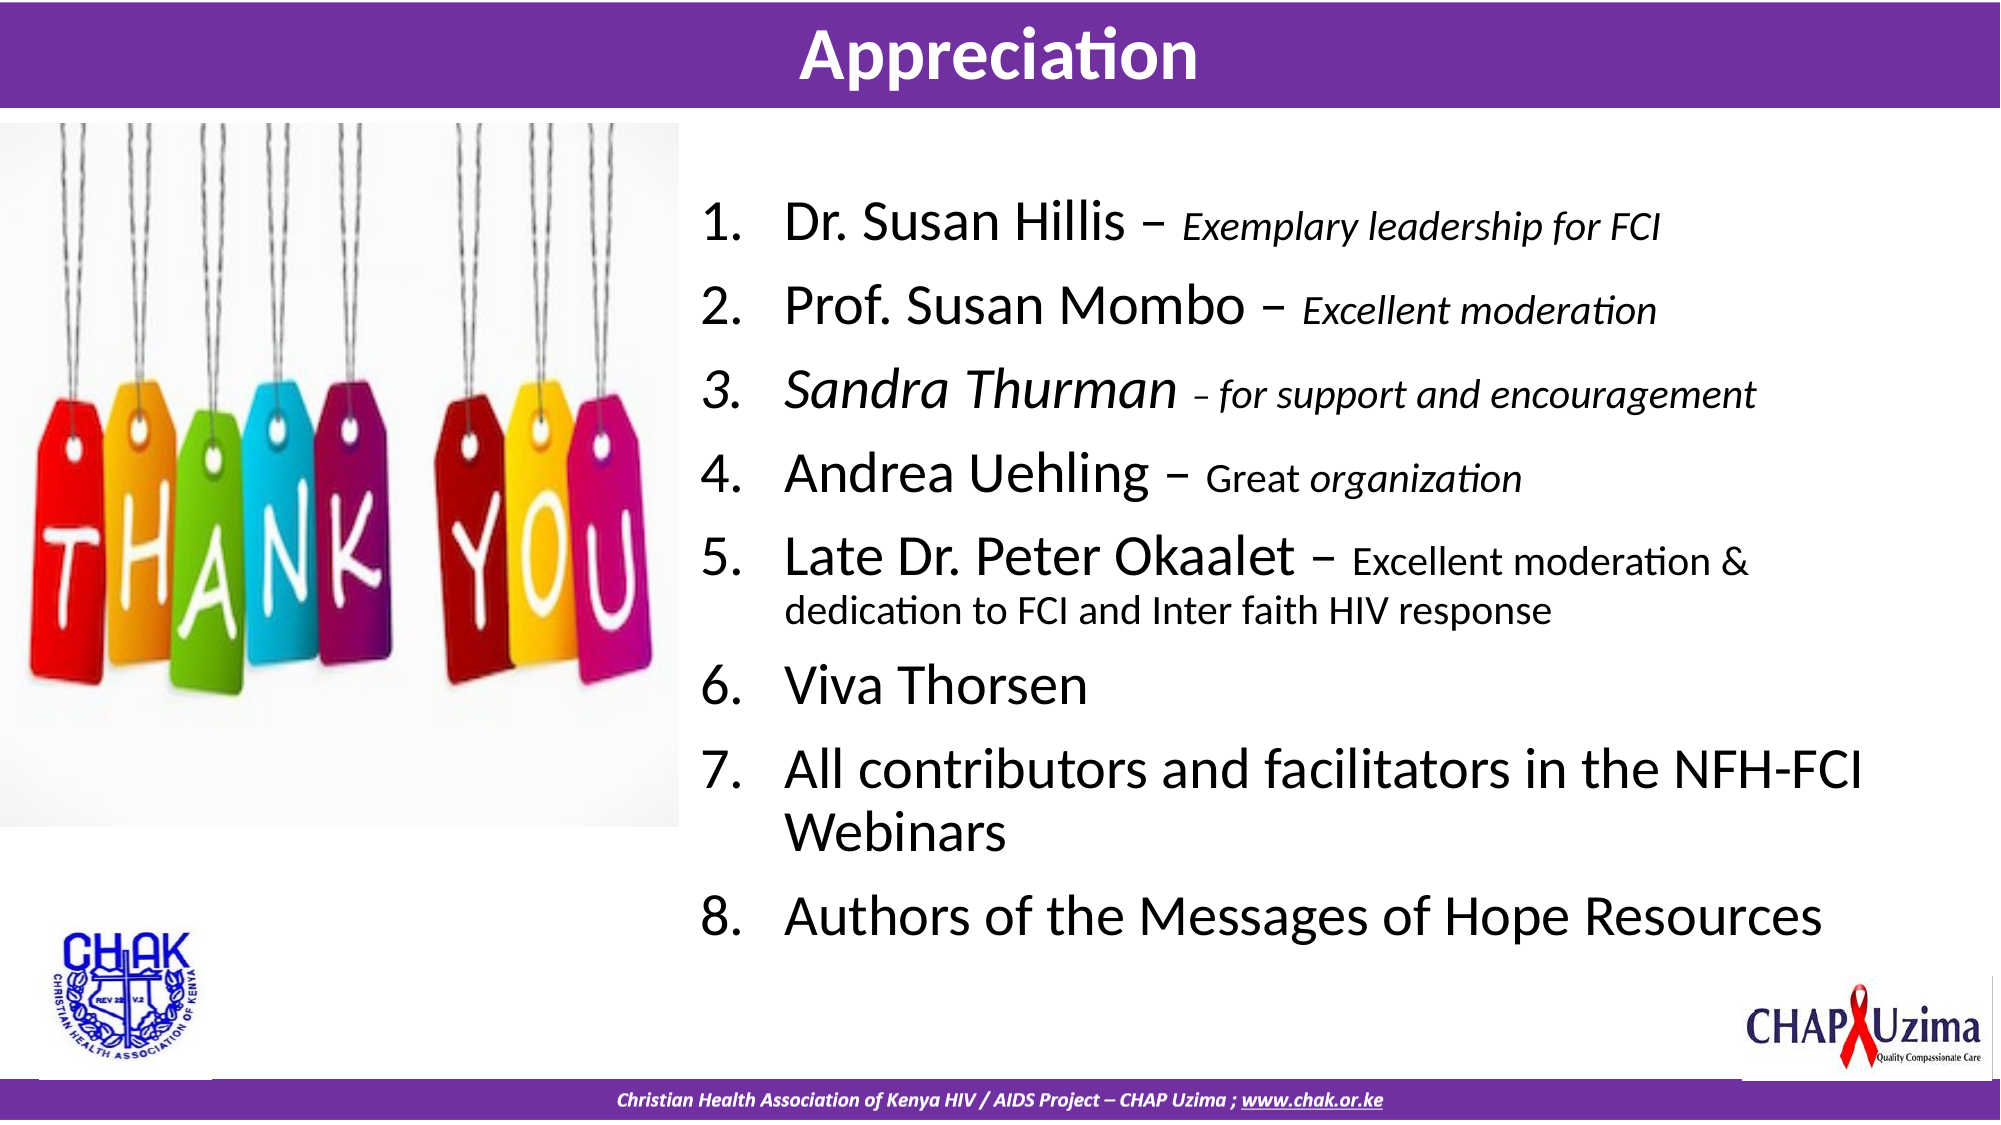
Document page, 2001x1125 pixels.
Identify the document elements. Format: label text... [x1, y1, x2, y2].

list Dr. Susan Hillis – Exemplary leadership for FCI Prof. Susan Mombo – Excellent moderation Sandra Thurman – for support and encouragement Andrea Uehling – Great organization Late Dr. Peter Okaalet – Excellent moderation & dedication to FCI and Inter faith HIV response Viva Thorsen All contributors and facilitators in the NFH-FCI Webinars Authors of the Messages of Hope Resources [685, 182, 1922, 1005]
picture [0, 910, 2000, 1125]
title Appreciation [0, 2, 2000, 108]
picture [0, 123, 679, 827]
